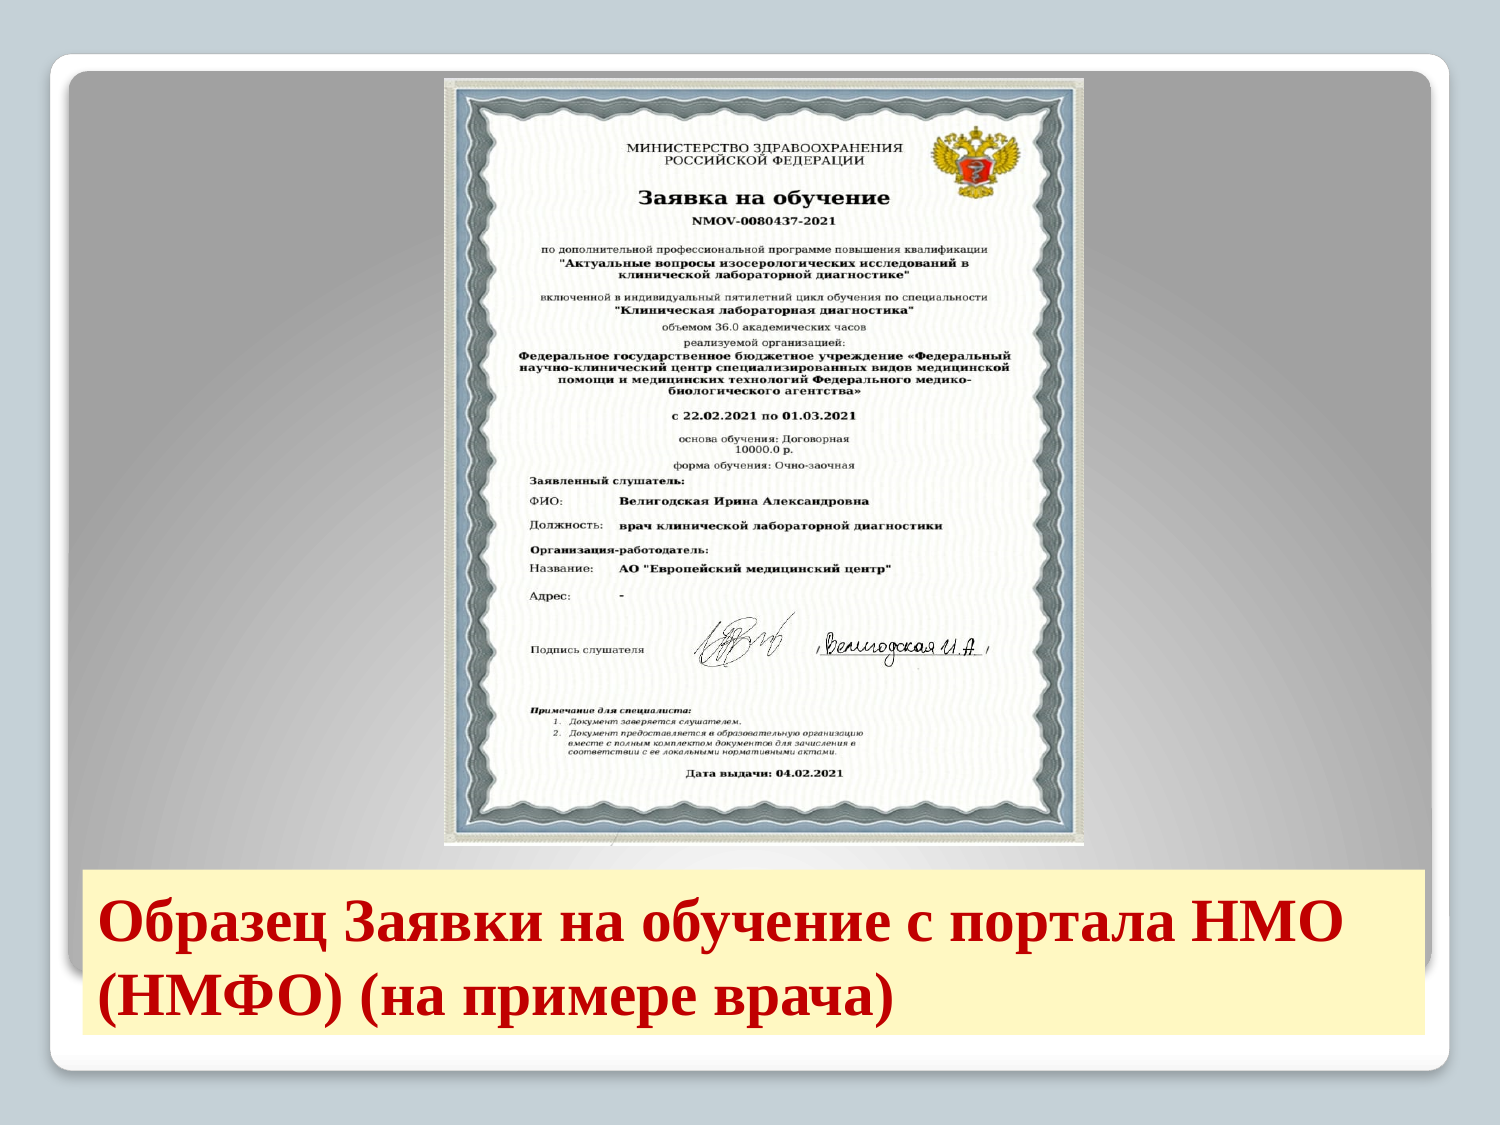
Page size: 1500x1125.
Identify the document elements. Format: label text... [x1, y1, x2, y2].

title Образец Заявки на обучение с портала НМО (НМФО) (на примере врача) [82, 869, 1425, 1035]
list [443, 77, 1084, 847]
